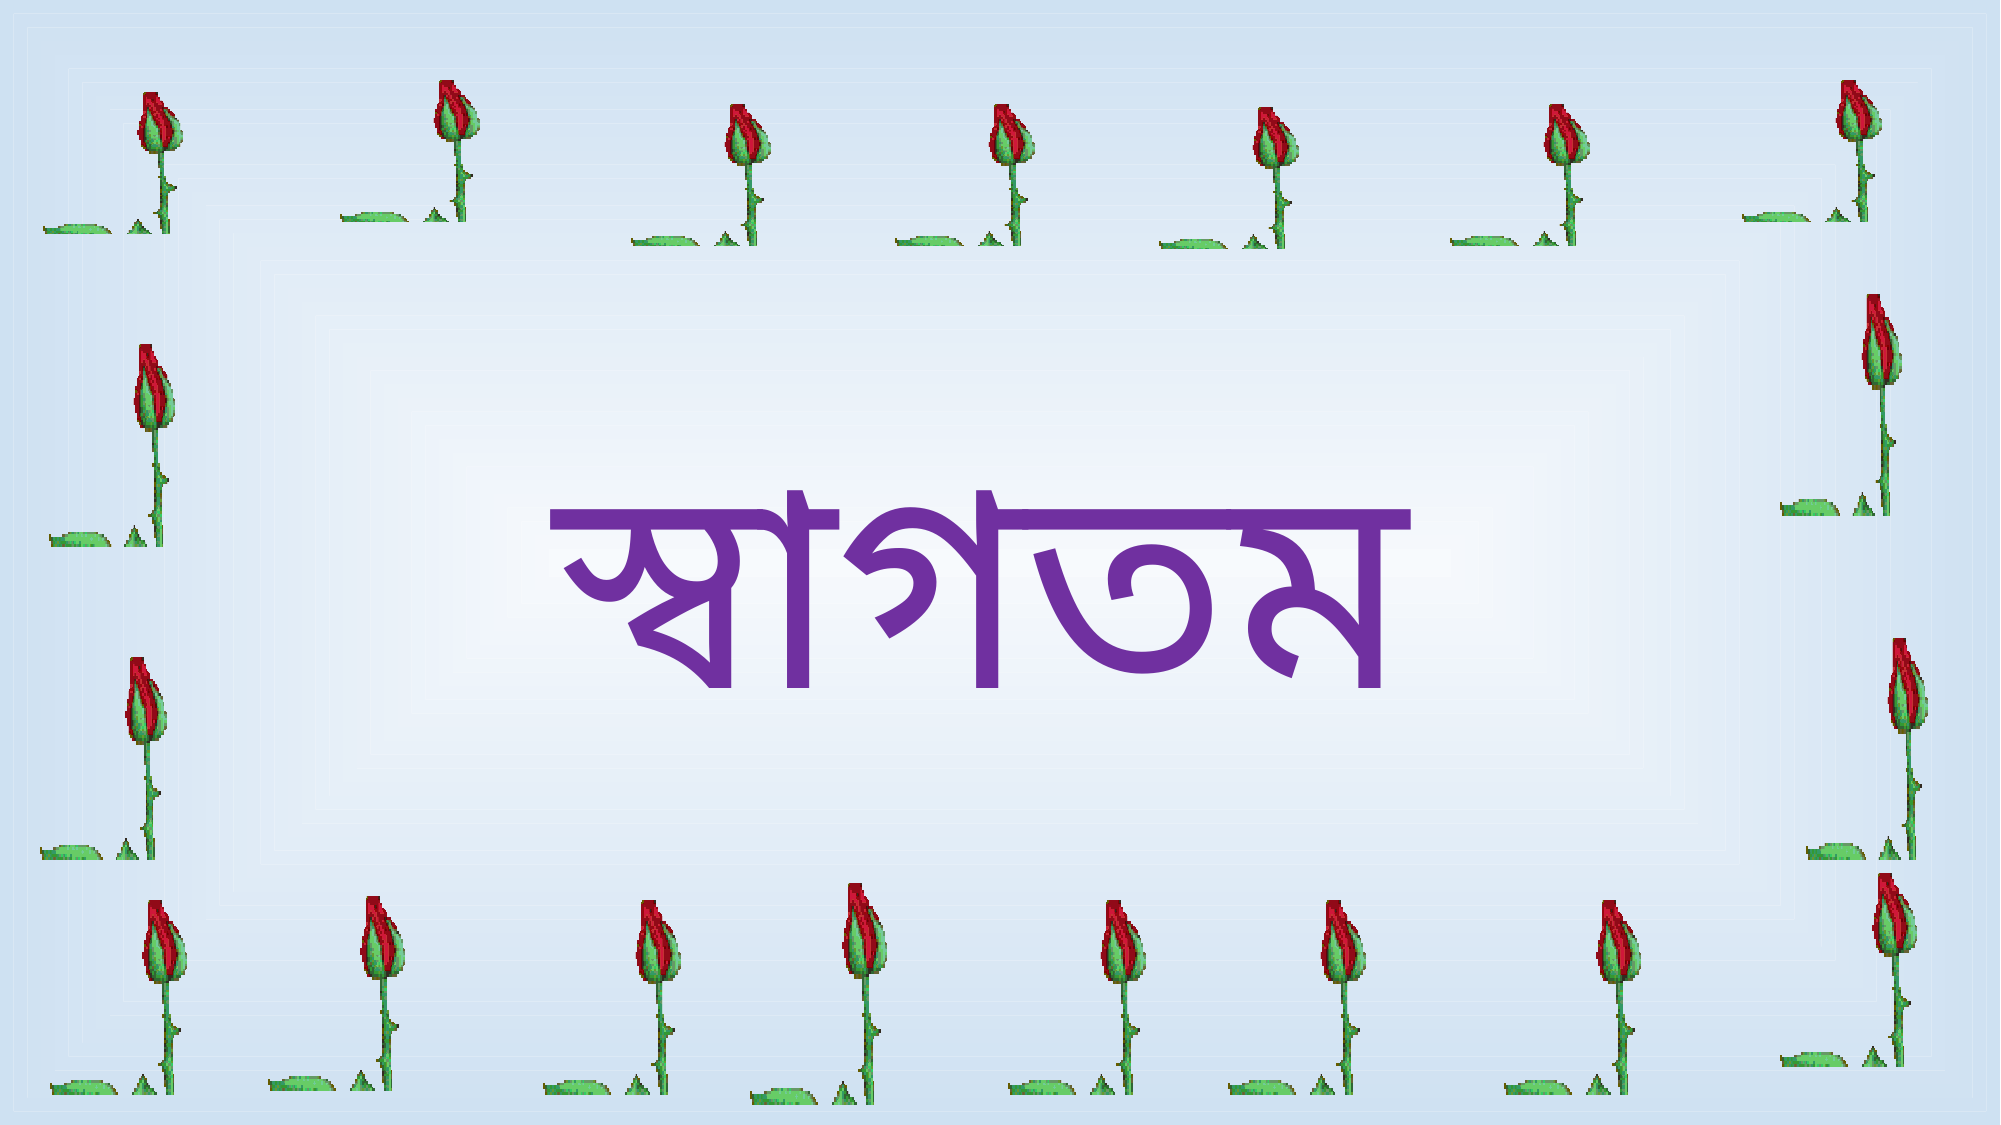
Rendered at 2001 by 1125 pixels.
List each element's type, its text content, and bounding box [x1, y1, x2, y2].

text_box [43, 32, 1930, 249]
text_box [1780, 220, 1970, 860]
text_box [40, 277, 219, 860]
text_box স্বাগতম [382, 393, 1605, 754]
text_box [50, 809, 1965, 1105]
